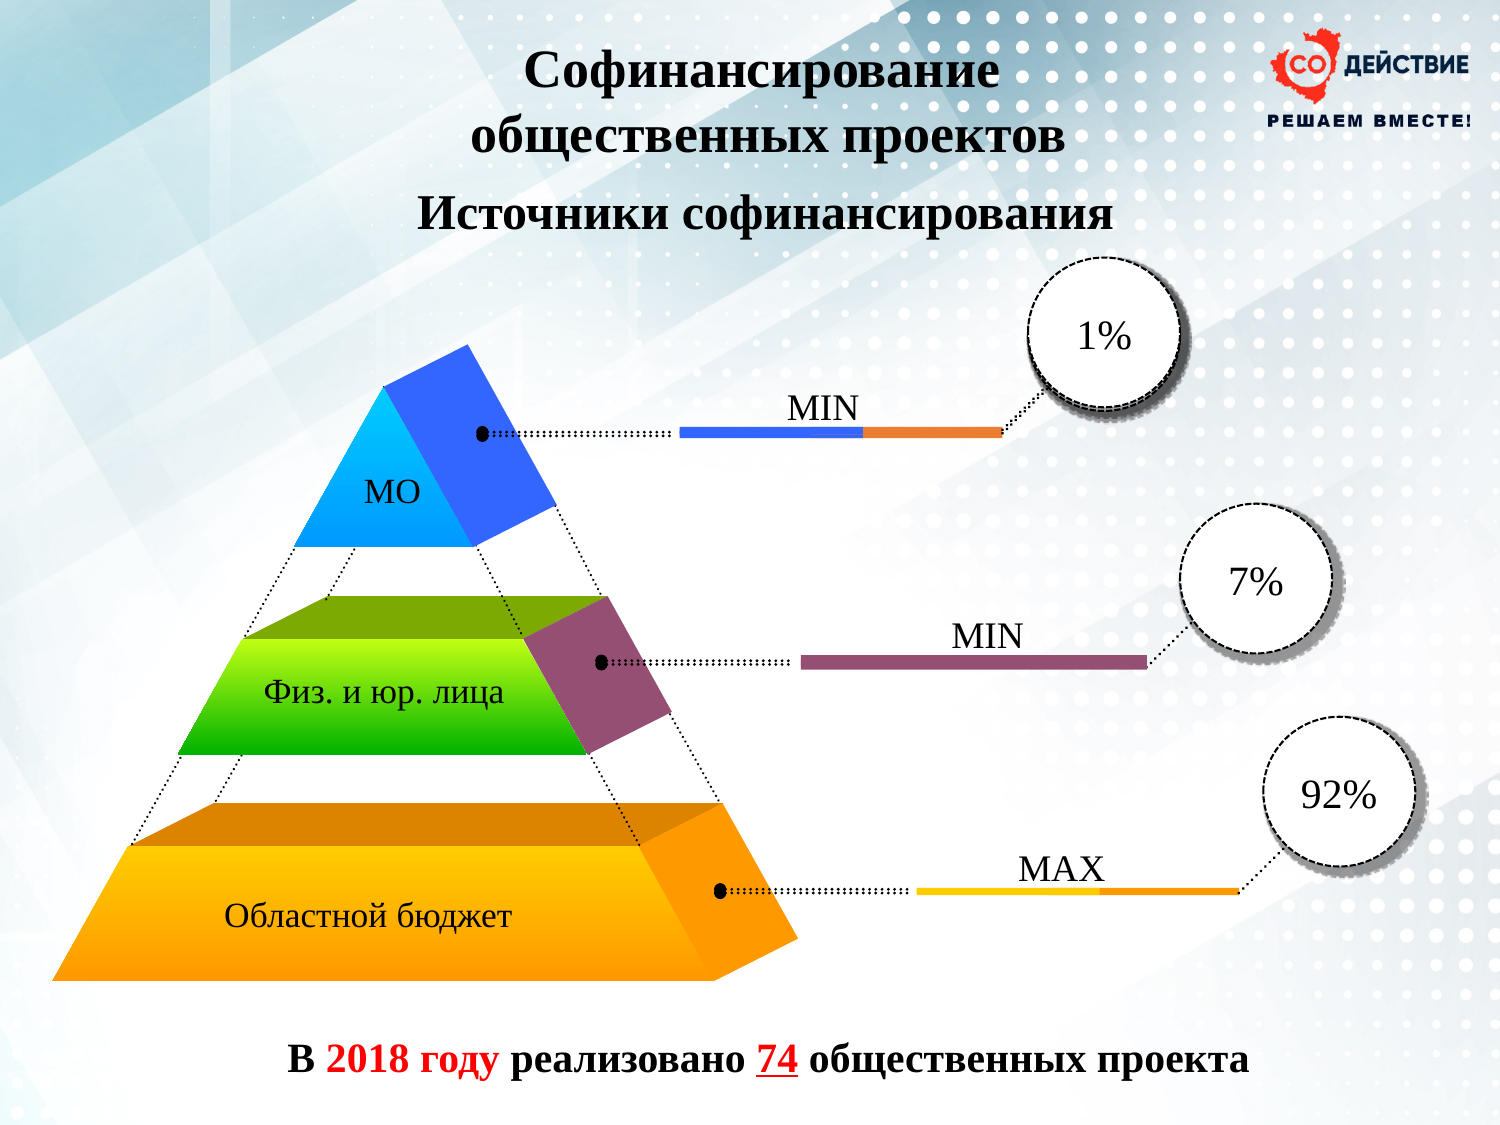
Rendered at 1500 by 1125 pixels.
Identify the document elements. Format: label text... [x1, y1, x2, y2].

text_box Софинансирование общественных проектов [75, 26, 1463, 172]
text_box В 2018 году реализовано 74 общественных проекта [266, 1023, 1271, 1089]
picture [0, 0, 1500, 1125]
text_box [52, 257, 1416, 982]
text_box Источники софинансирования [402, 171, 1129, 247]
